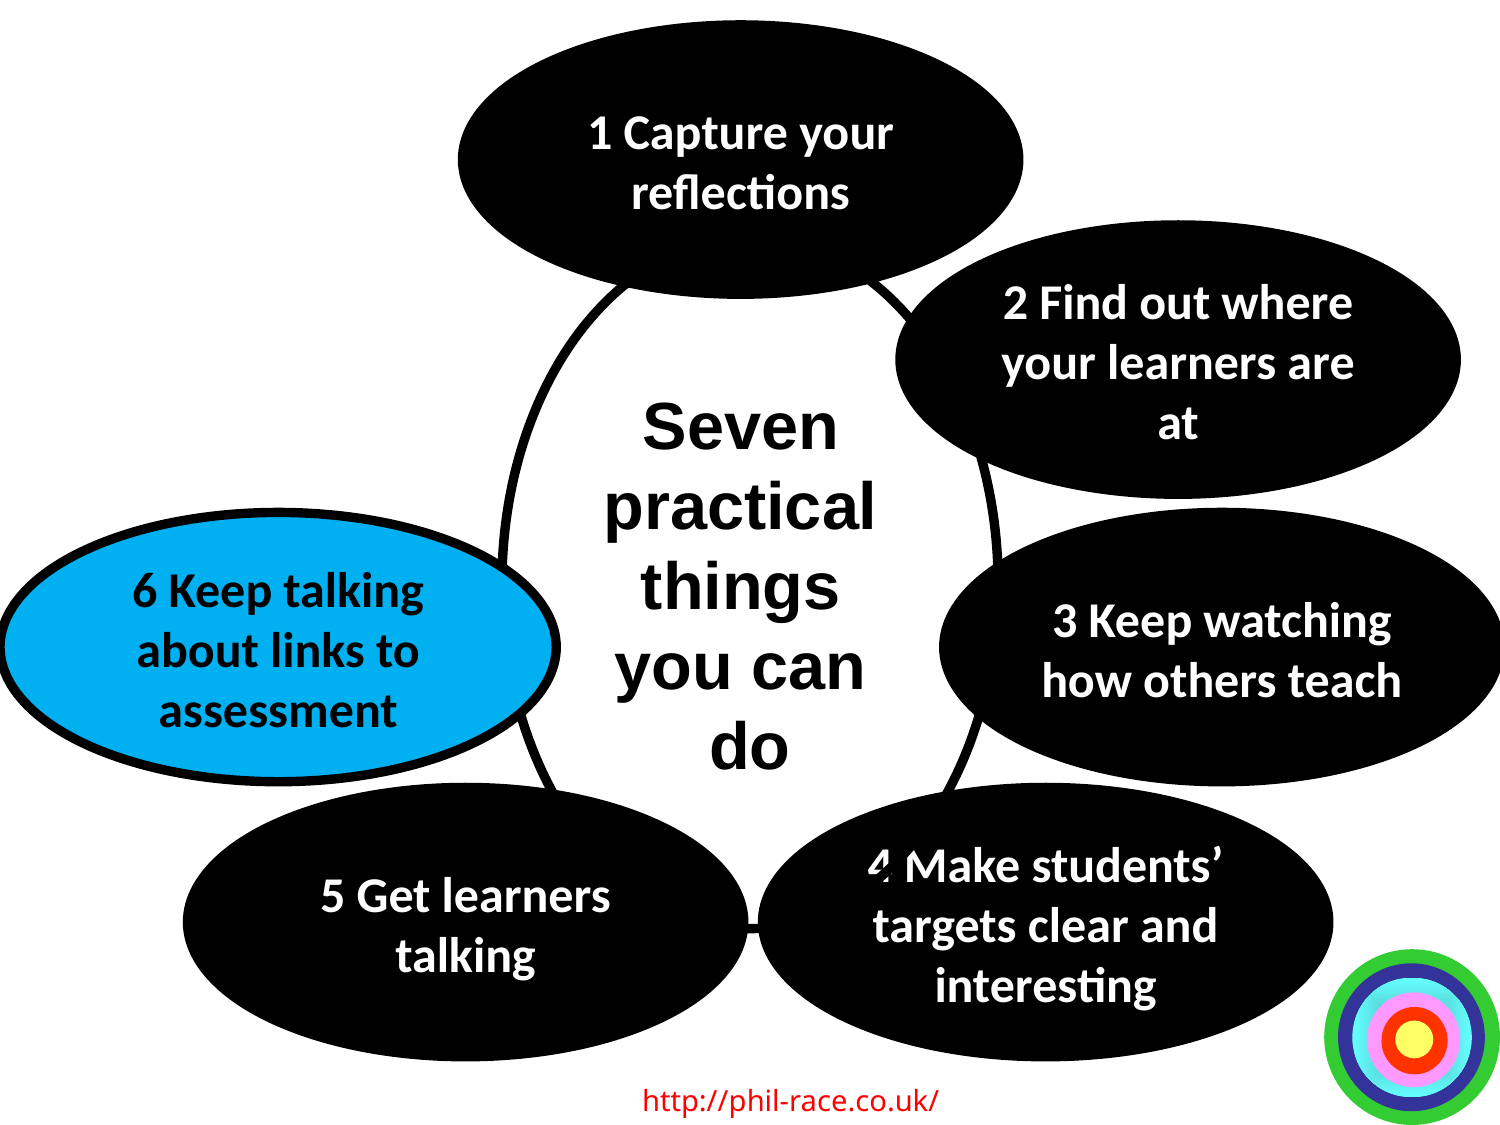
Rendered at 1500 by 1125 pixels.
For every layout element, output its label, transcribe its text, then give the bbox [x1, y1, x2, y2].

text_box 6 Keep talking about links to assessment [0, 512, 557, 782]
text_box 3 Keep watching how others teach [982, 512, 1500, 782]
text_box 5 Get learners talking [187, 787, 744, 1057]
text_box 4 Make students’ targets clear and interesting [763, 787, 1329, 1057]
text_box 1 Capture your reflections [462, 24, 1019, 282]
text_box 2 Find out where your learners are at [913, 224, 1457, 495]
text_box Seven practical things you can do [500, 235, 1001, 931]
